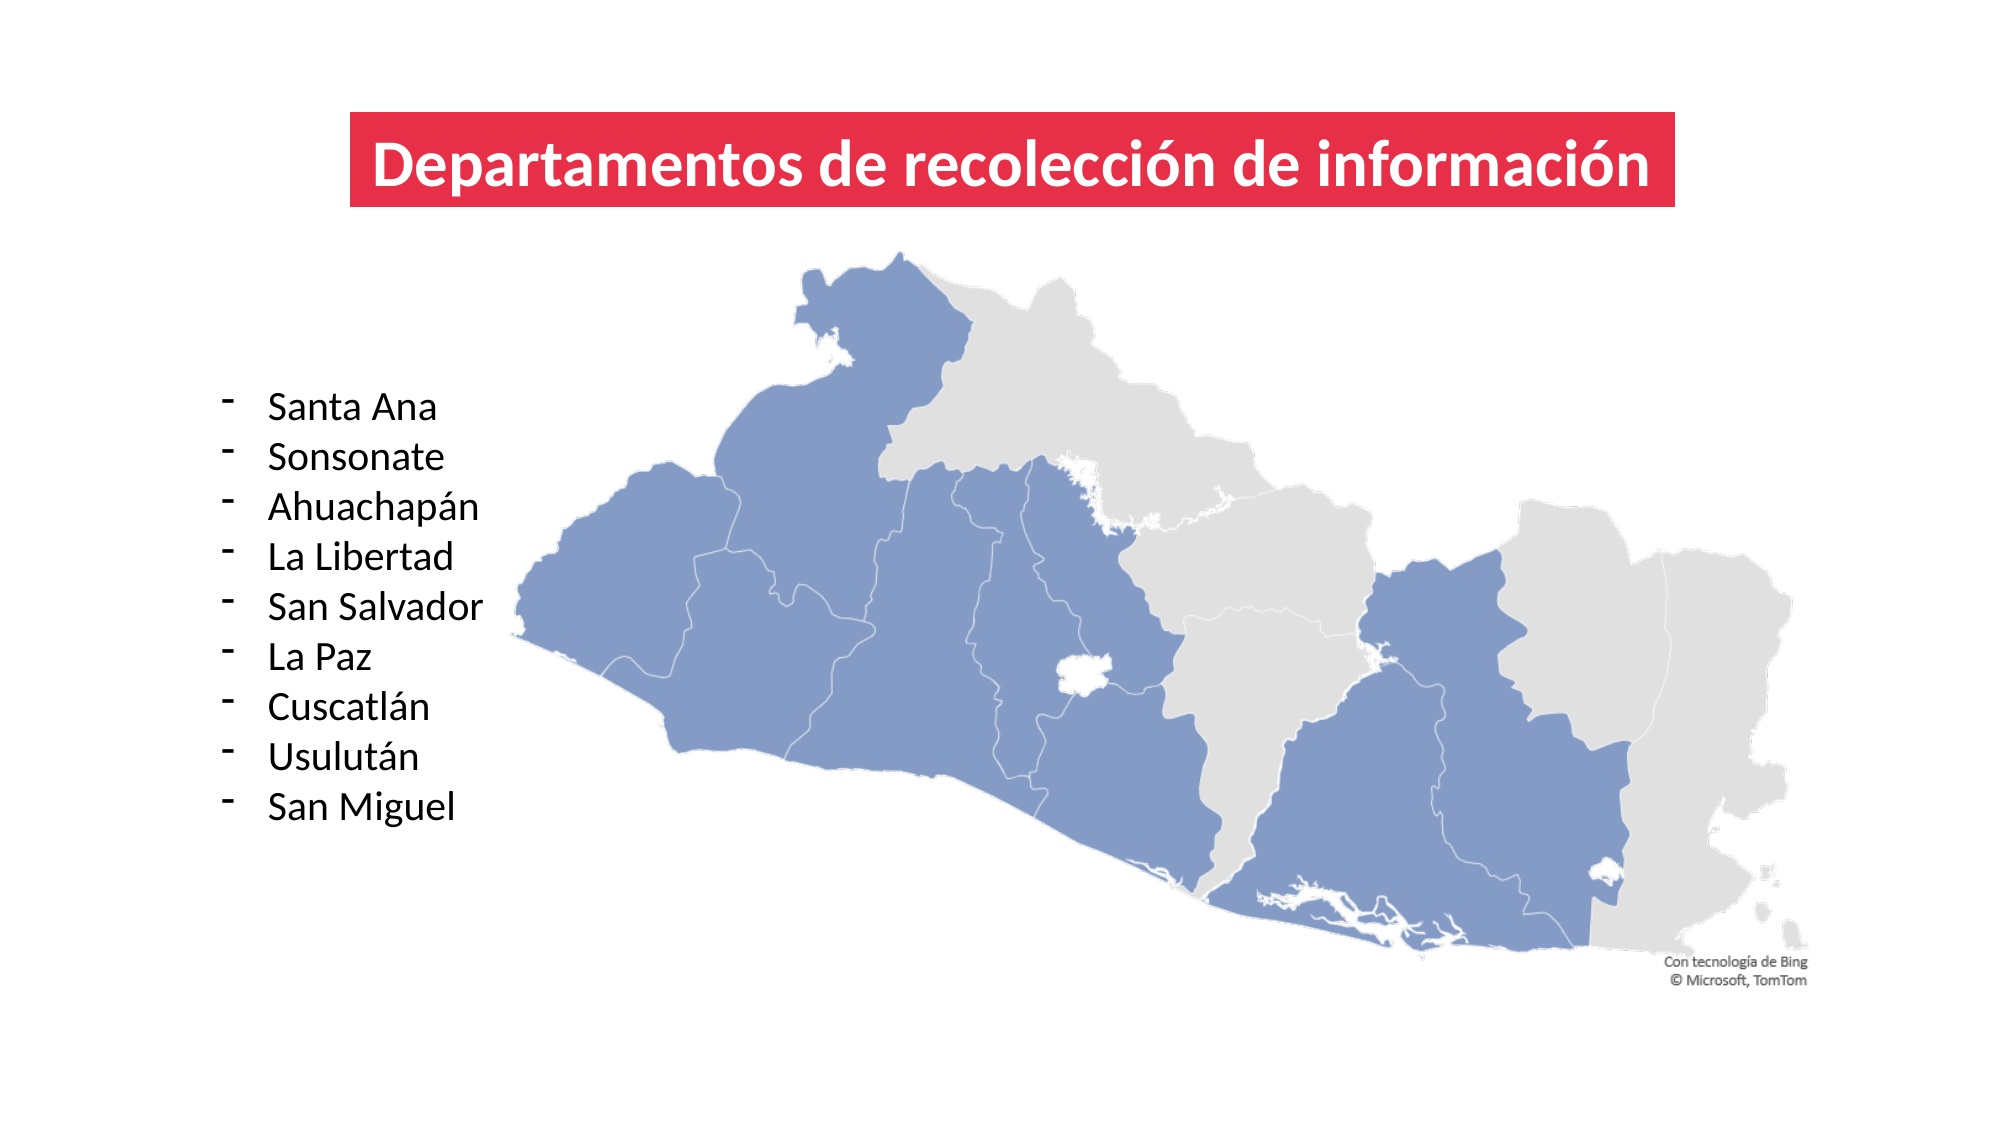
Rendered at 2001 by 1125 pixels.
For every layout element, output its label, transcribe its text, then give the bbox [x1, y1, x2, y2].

text_box Santa Ana Sonsonate Ahuachapán La Libertad San Salvador La Paz Cuscatlán Usulután San Miguel [206, 371, 496, 837]
picture [496, 208, 1822, 1005]
text_box Departamentos de recolección de información [350, 112, 1675, 207]
